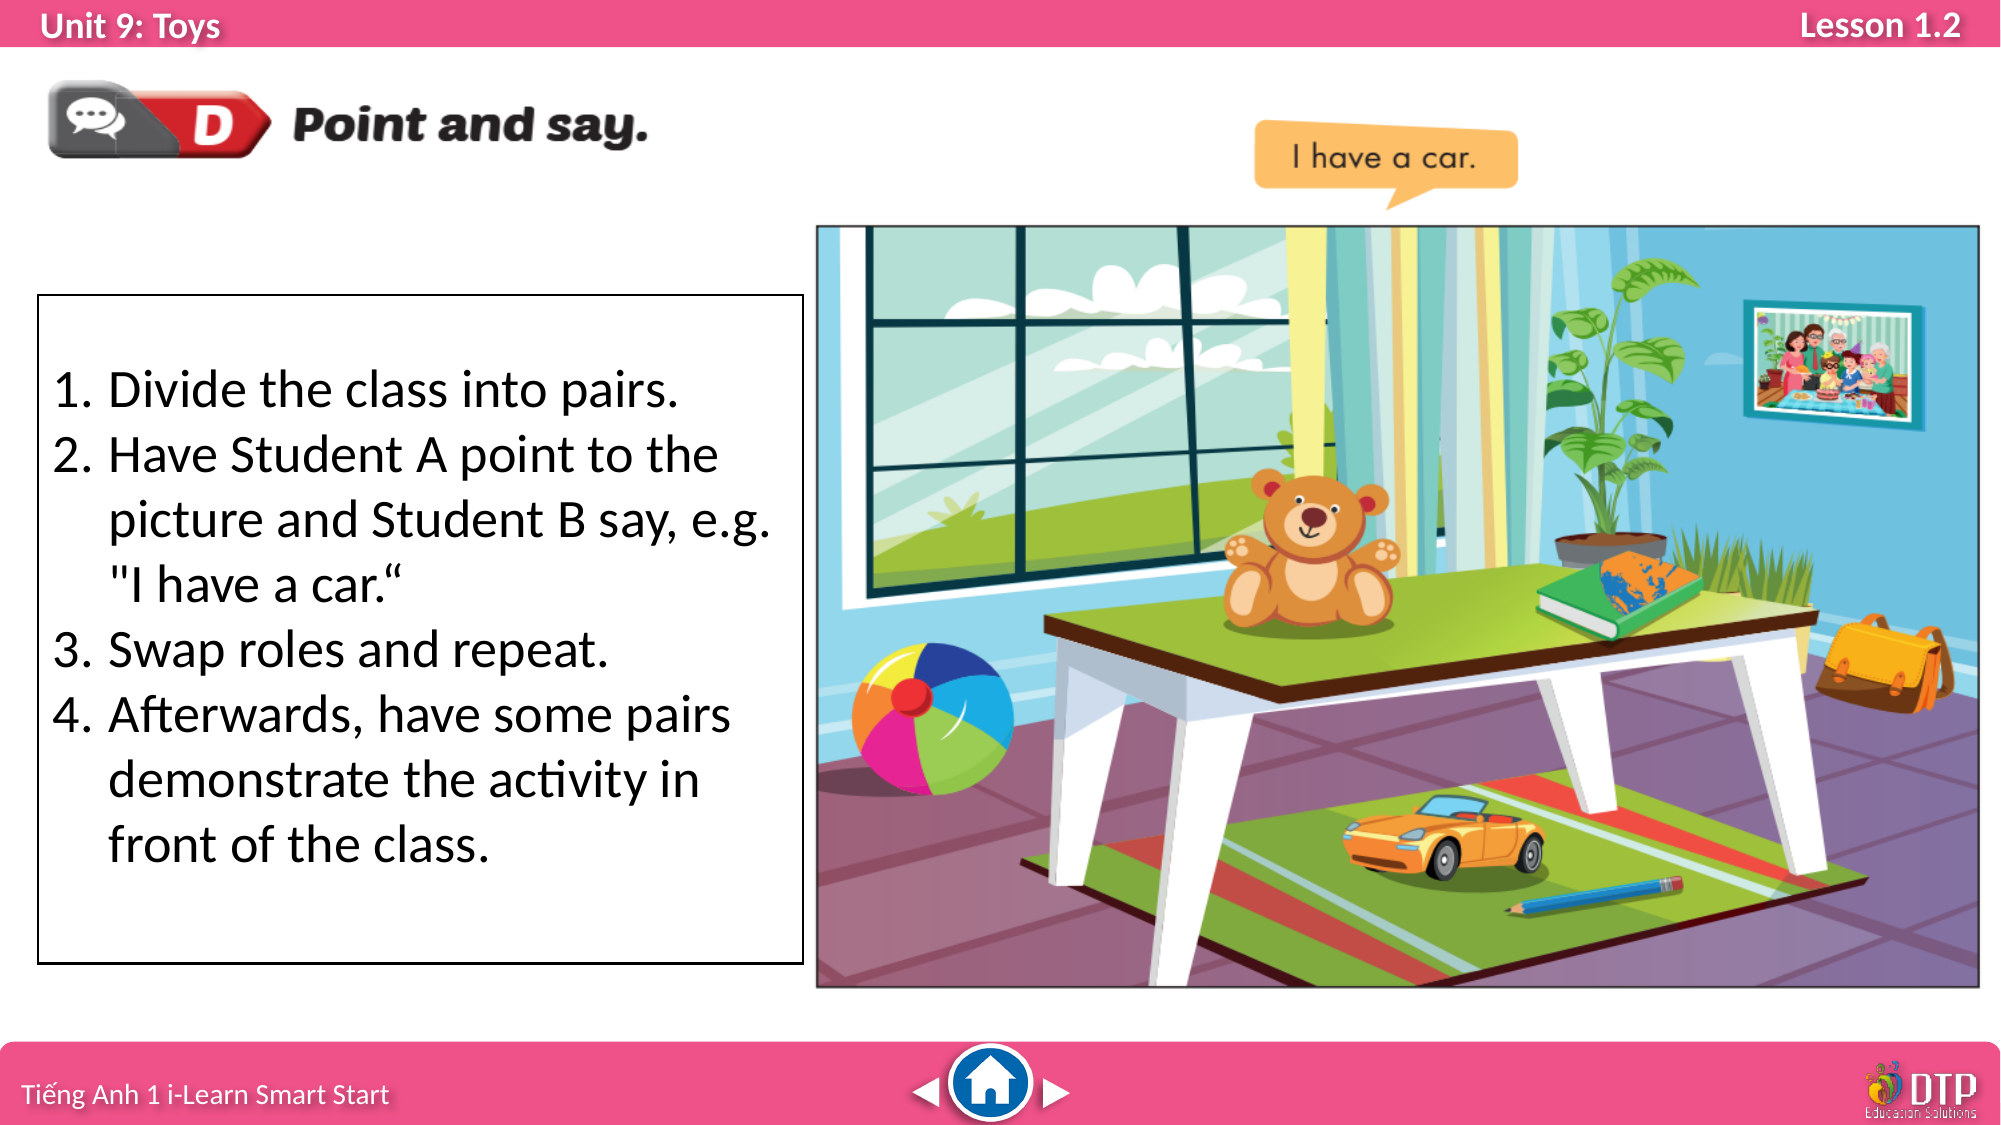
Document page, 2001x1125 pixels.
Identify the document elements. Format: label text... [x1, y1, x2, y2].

picture [20, 55, 683, 193]
picture [912, 1077, 940, 1108]
picture [1866, 1061, 1976, 1118]
text_box [37, 881, 803, 965]
text_box [37, 294, 803, 346]
picture [1042, 1077, 1071, 1109]
text_box Divide the class into pairs. Have Student A point to the picture and Student B say, e.g. "I have a car.“ Swap roles and repeat. Afterwards, have some pairs demonstrate the activity in front of the class. [37, 346, 803, 881]
picture [942, 1037, 1038, 1125]
picture [803, 109, 2000, 1010]
